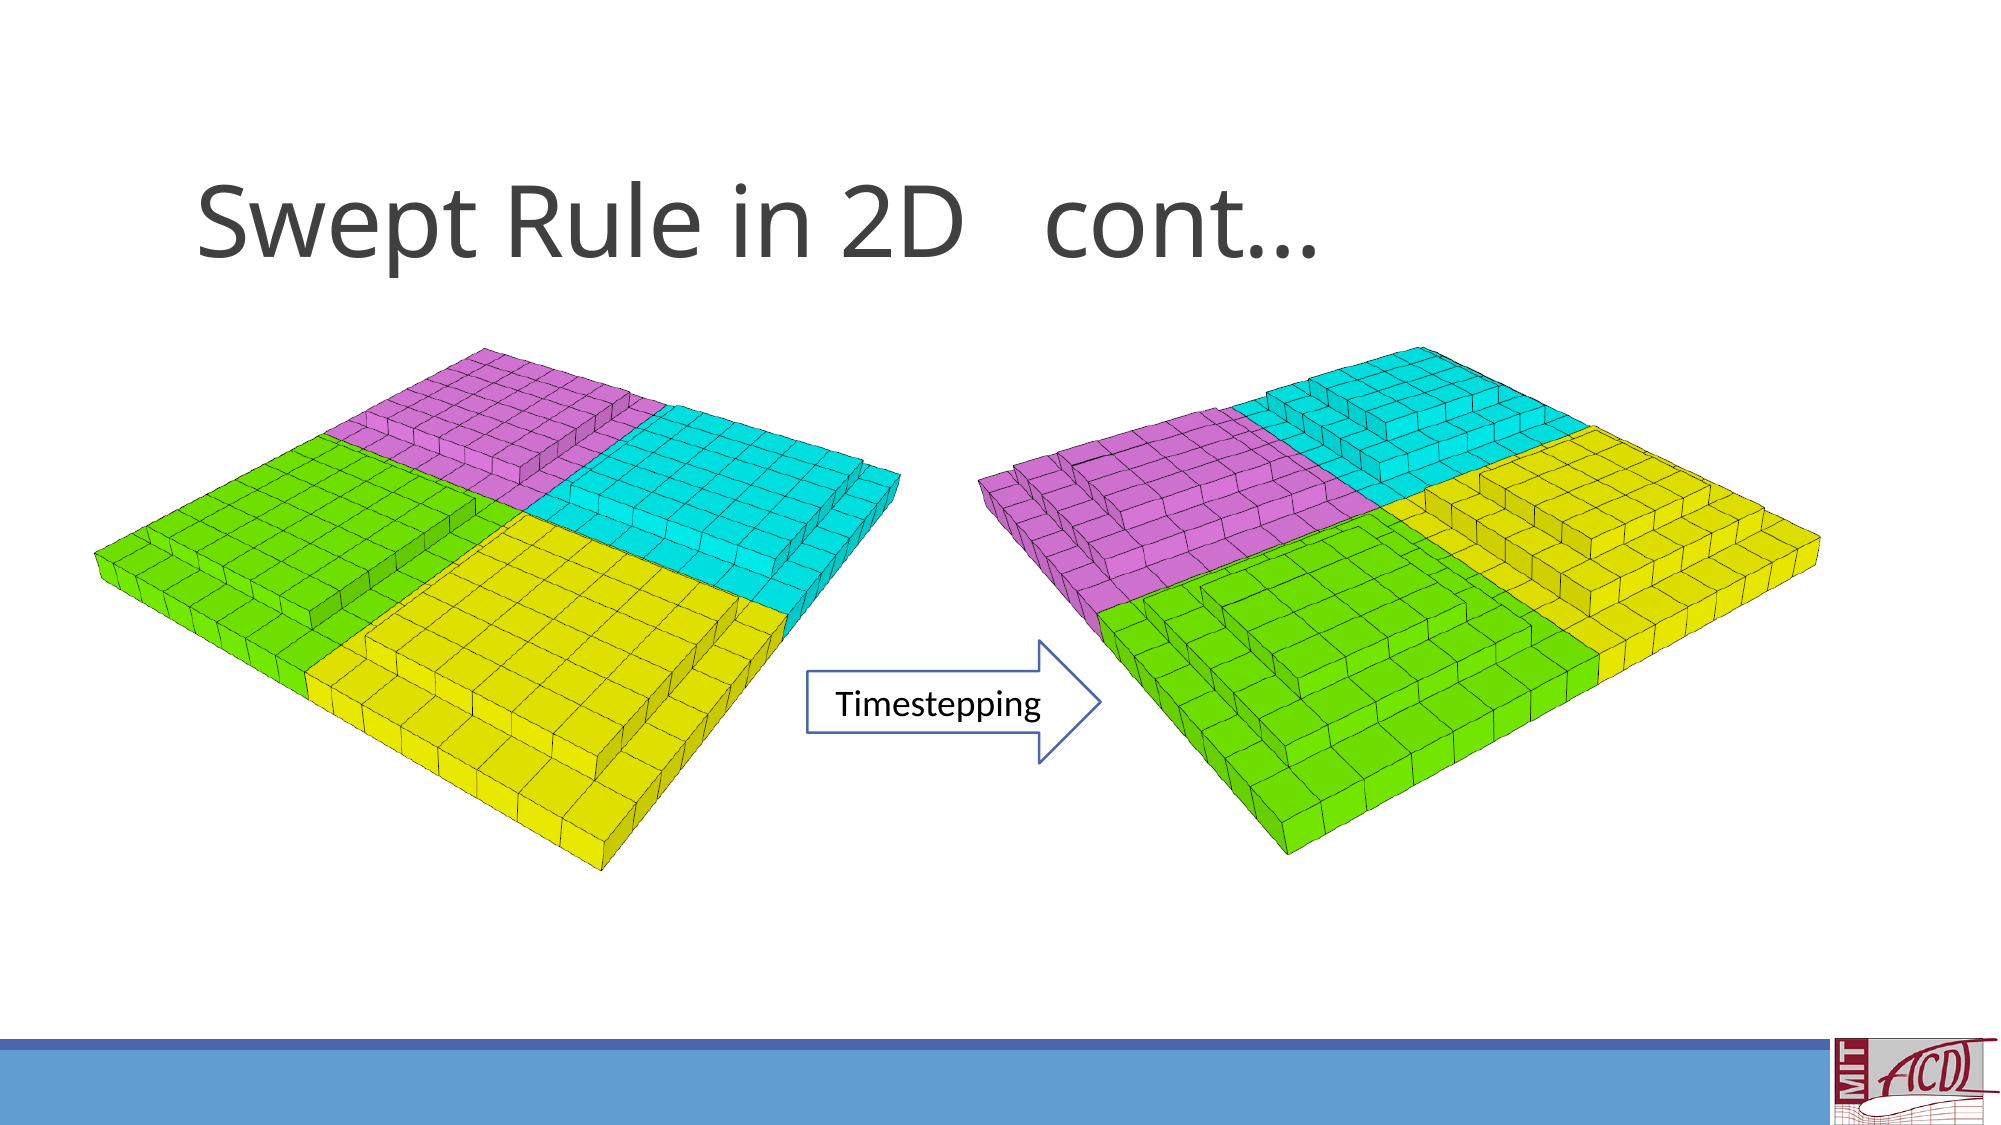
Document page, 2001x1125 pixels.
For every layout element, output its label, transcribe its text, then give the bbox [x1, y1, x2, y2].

title Swept Rule in 2D cont… [180, 47, 1830, 275]
picture [1829, 1038, 2000, 1125]
picture [35, 277, 1850, 904]
